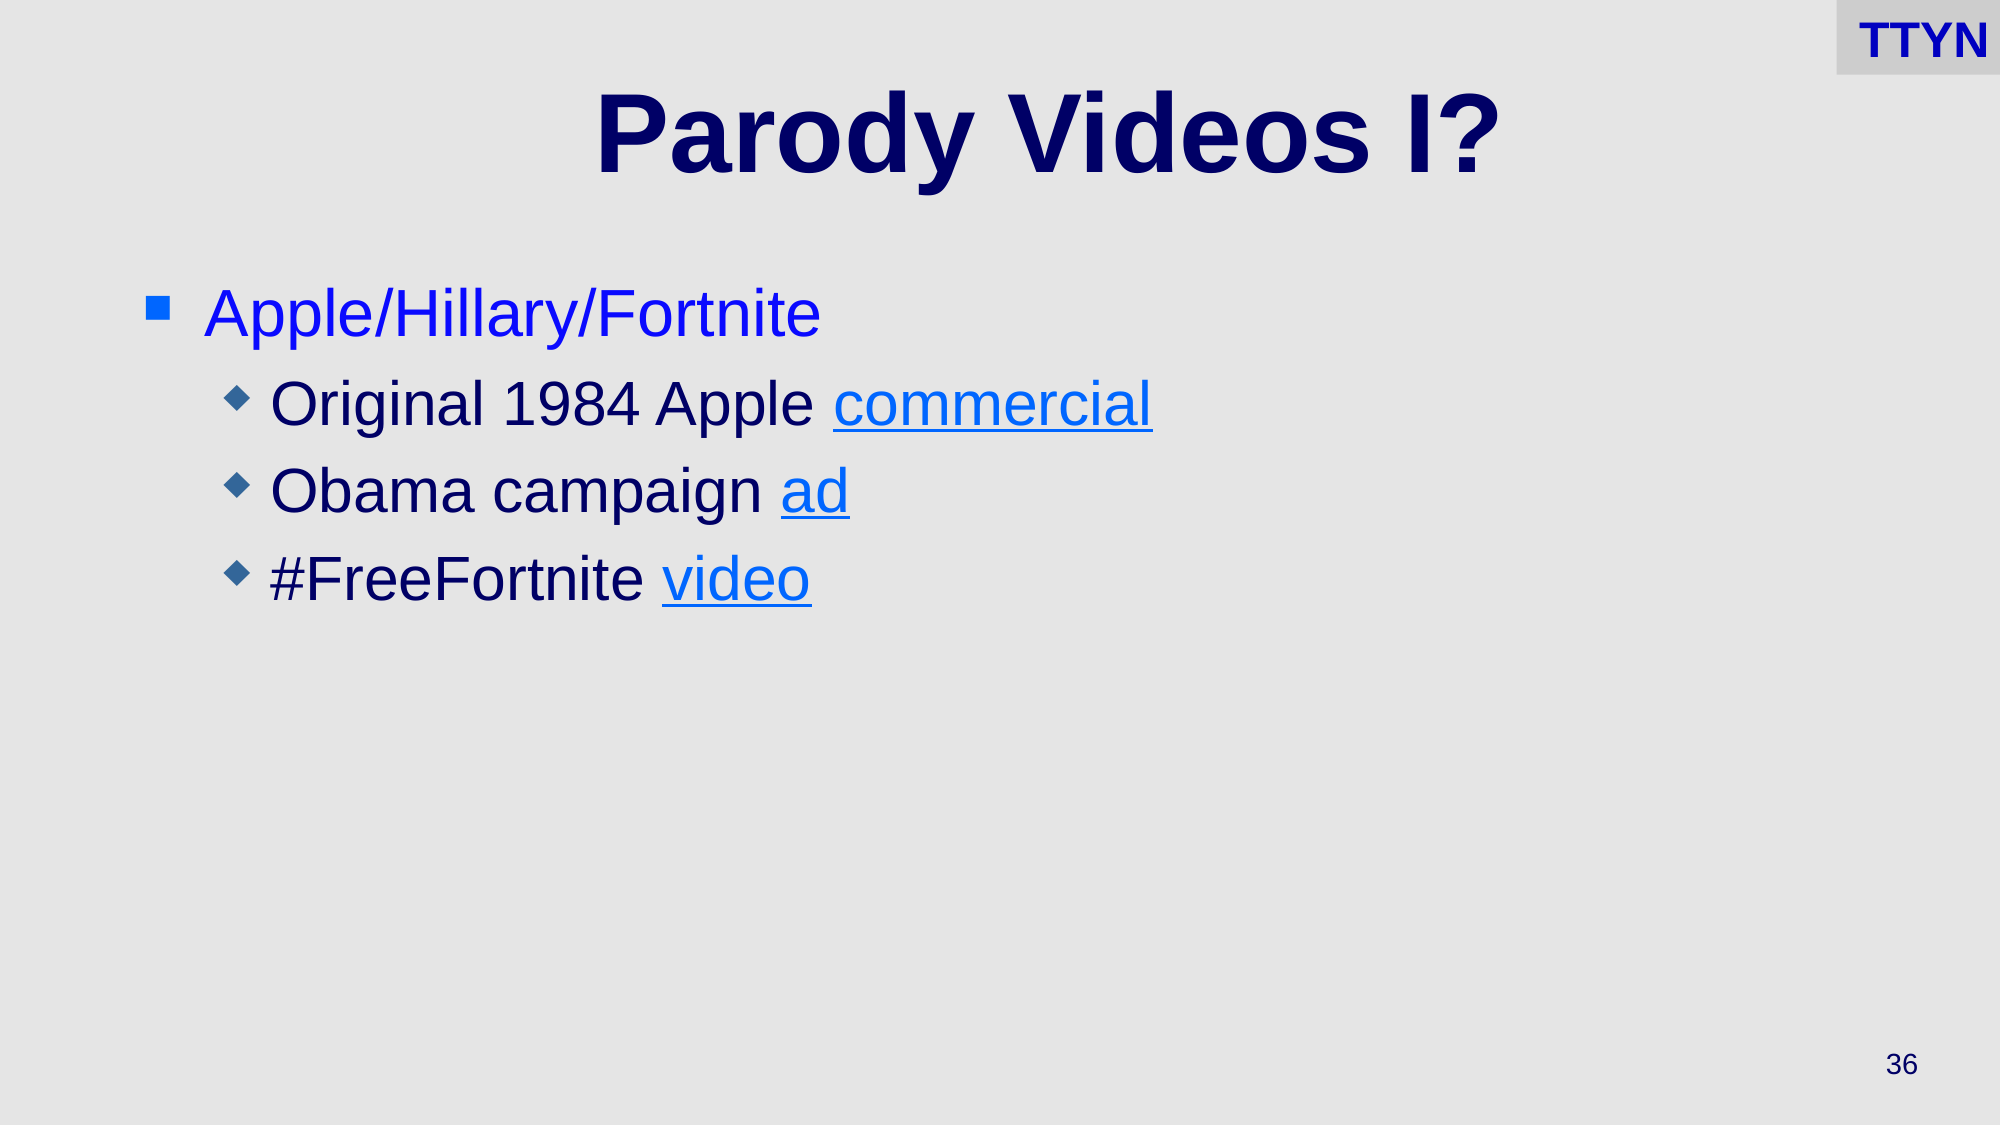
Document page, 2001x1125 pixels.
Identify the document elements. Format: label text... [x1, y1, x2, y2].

slide_number 36 [1620, 1024, 1934, 1101]
title Parody Videos I? [133, 50, 1967, 238]
list Apple/Hillary/Fortnite Original 1984 Apple commercial Obama campaign ad #FreeFortnite video [133, 262, 1967, 938]
text_box TTYN [1836, 0, 2000, 75]
